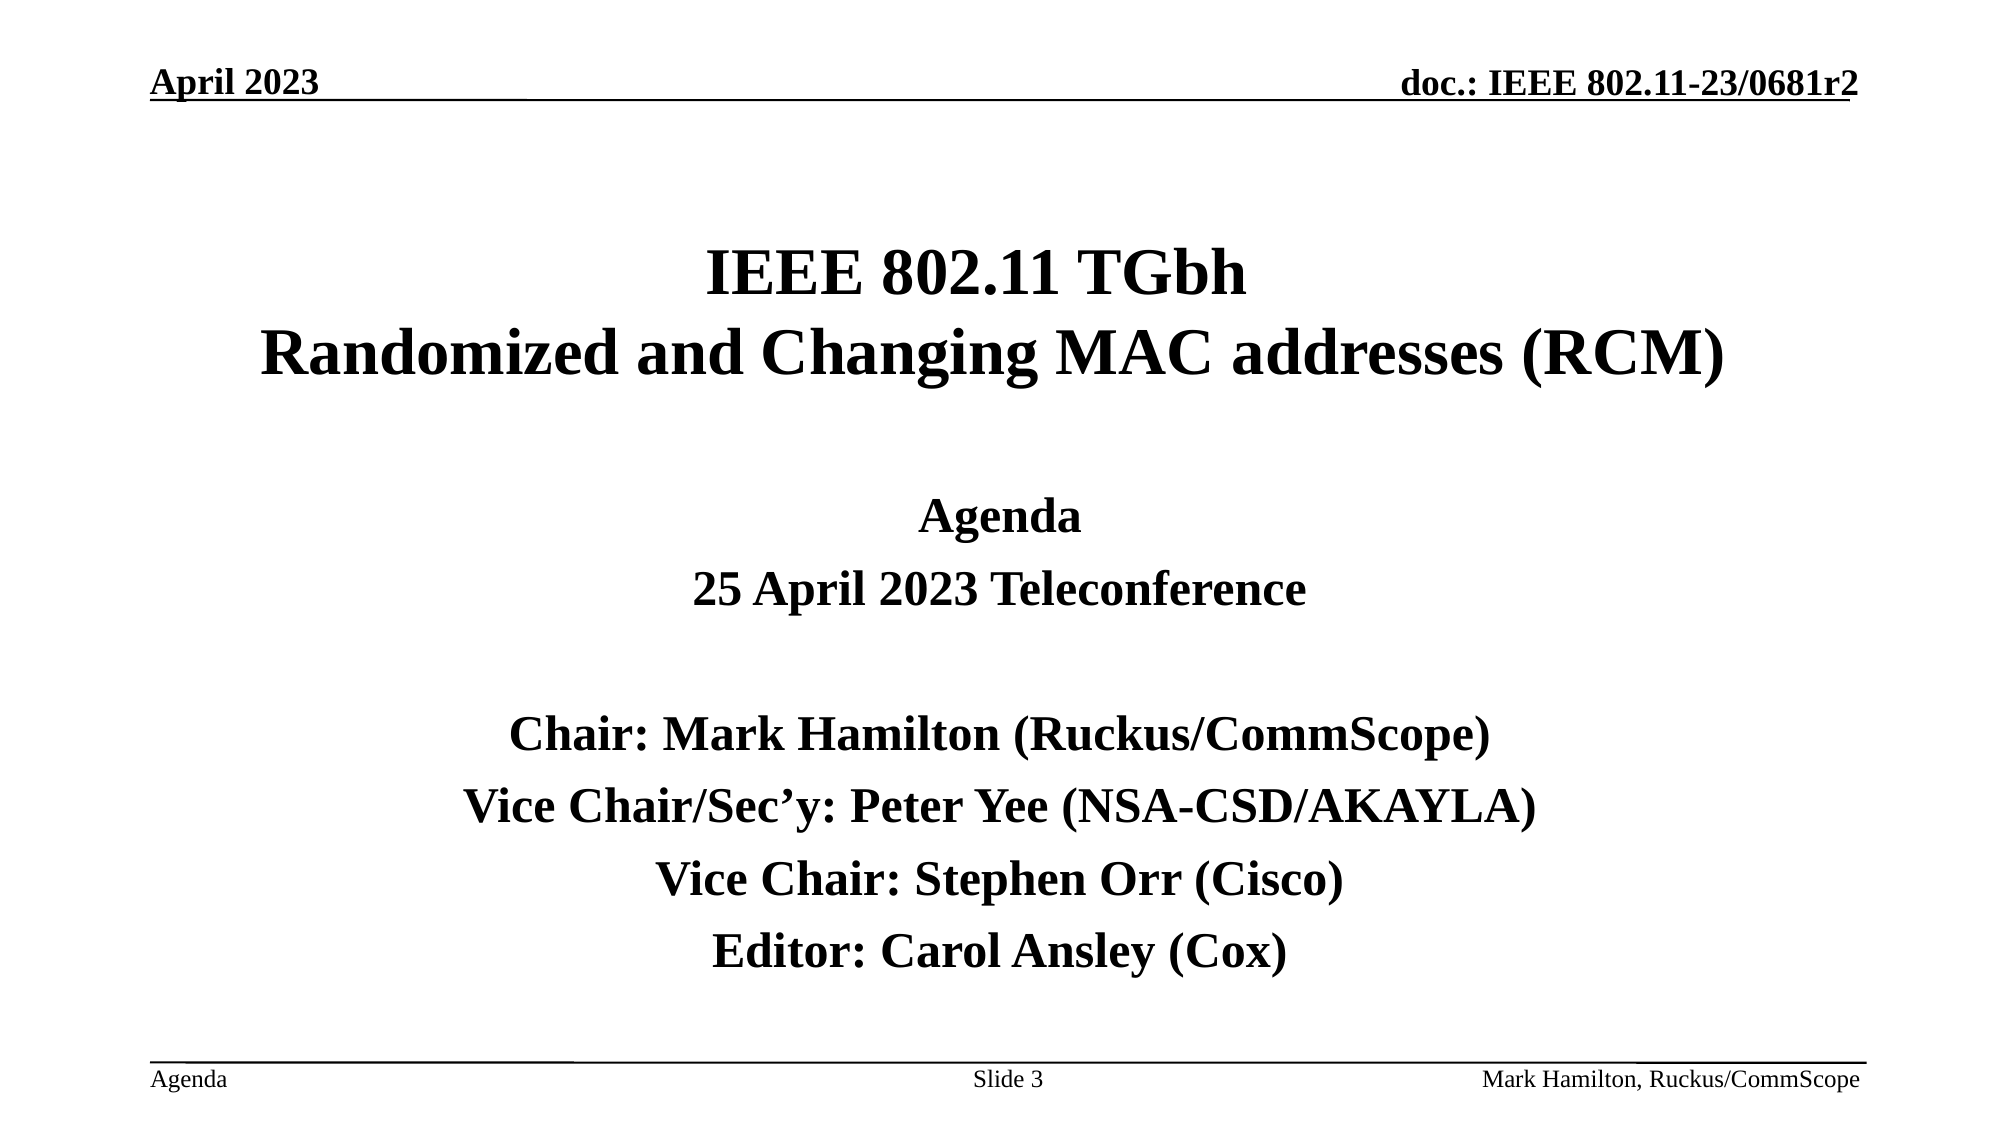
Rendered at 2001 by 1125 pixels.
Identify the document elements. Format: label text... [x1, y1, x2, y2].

subtitle Agenda 25 April 2023 Teleconference Chair: Mark Hamilton (Ruckus/CommScope) Vice Chair/Sec’y: Peter Yee (NSA-CSD/AKAYLA) Vice Chair: Stephen Orr (Cisco) Editor: Carol Ansley (Cox) [299, 474, 1701, 763]
title IEEE 802.11 TGbh Randomized and Changing MAC addresses (RCM) [112, 187, 1876, 429]
slide_number Slide 3 [950, 1061, 1067, 1123]
